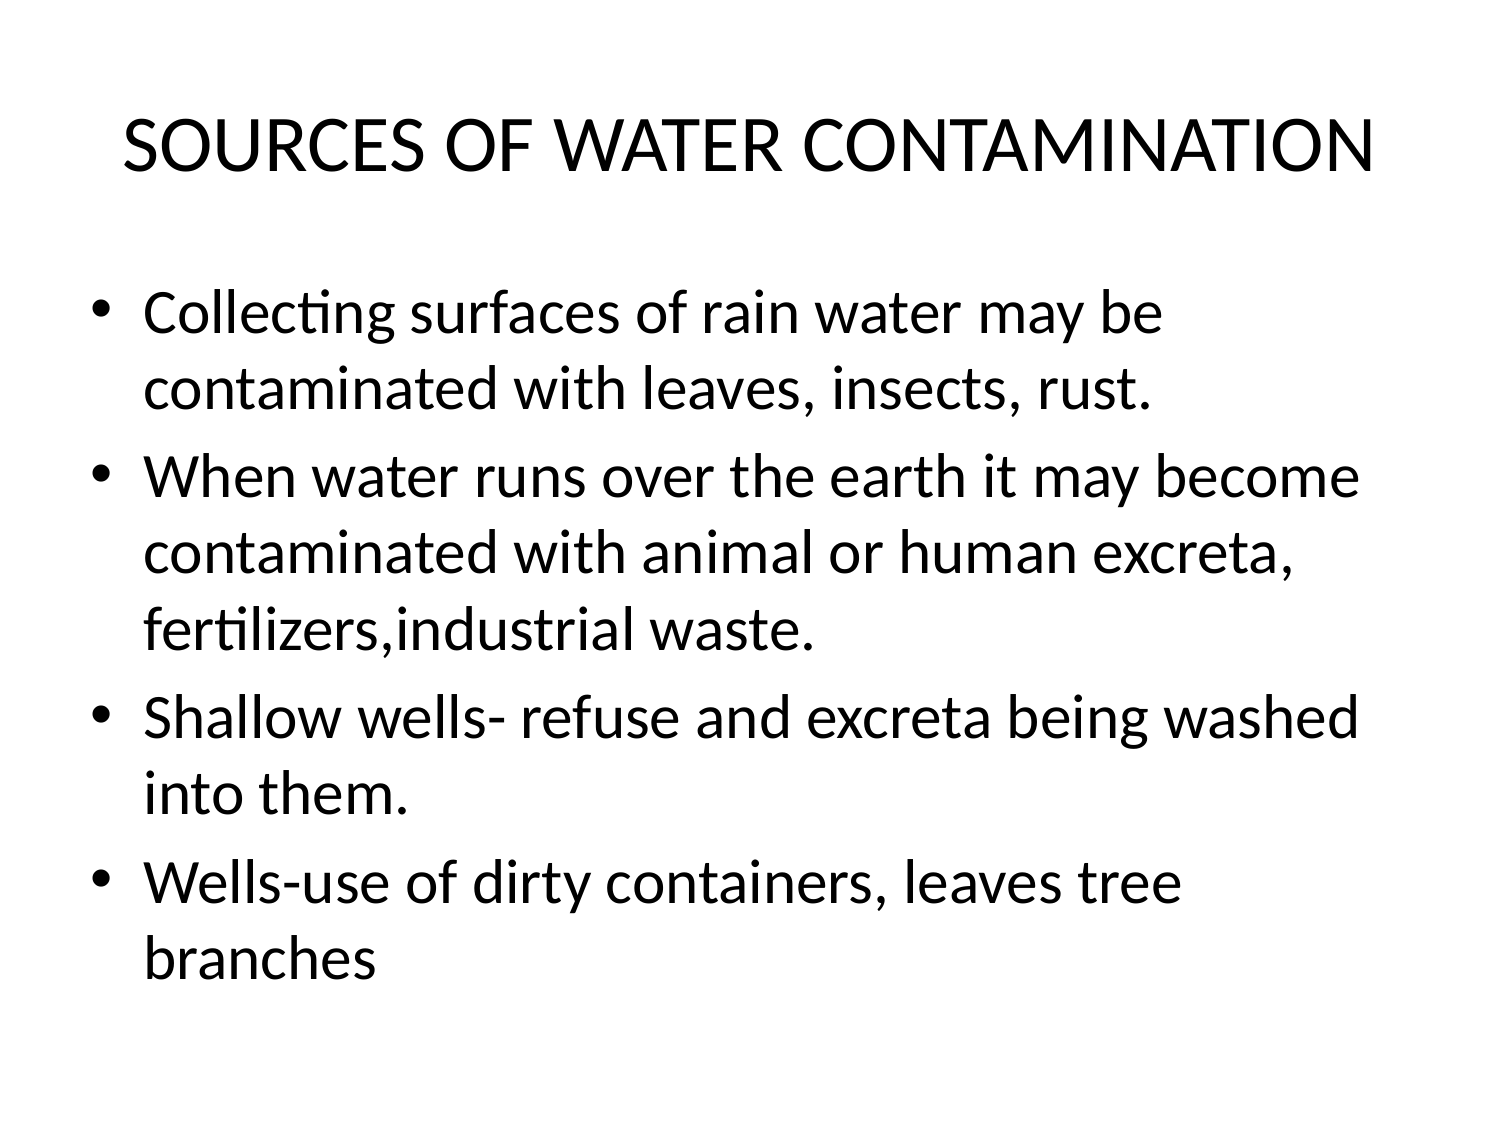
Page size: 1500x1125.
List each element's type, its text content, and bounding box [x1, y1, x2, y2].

title SOURCES OF WATER CONTAMINATION [75, 45, 1425, 233]
list Collecting surfaces of rain water may be contaminated with leaves, insects, rust. When water runs over the earth it may become contaminated with animal or human excreta, fertilizers,industrial waste. Shallow wells- refuse and excreta being washed into them. Wells-use of dirty containers, leaves tree branches [75, 262, 1425, 1005]
